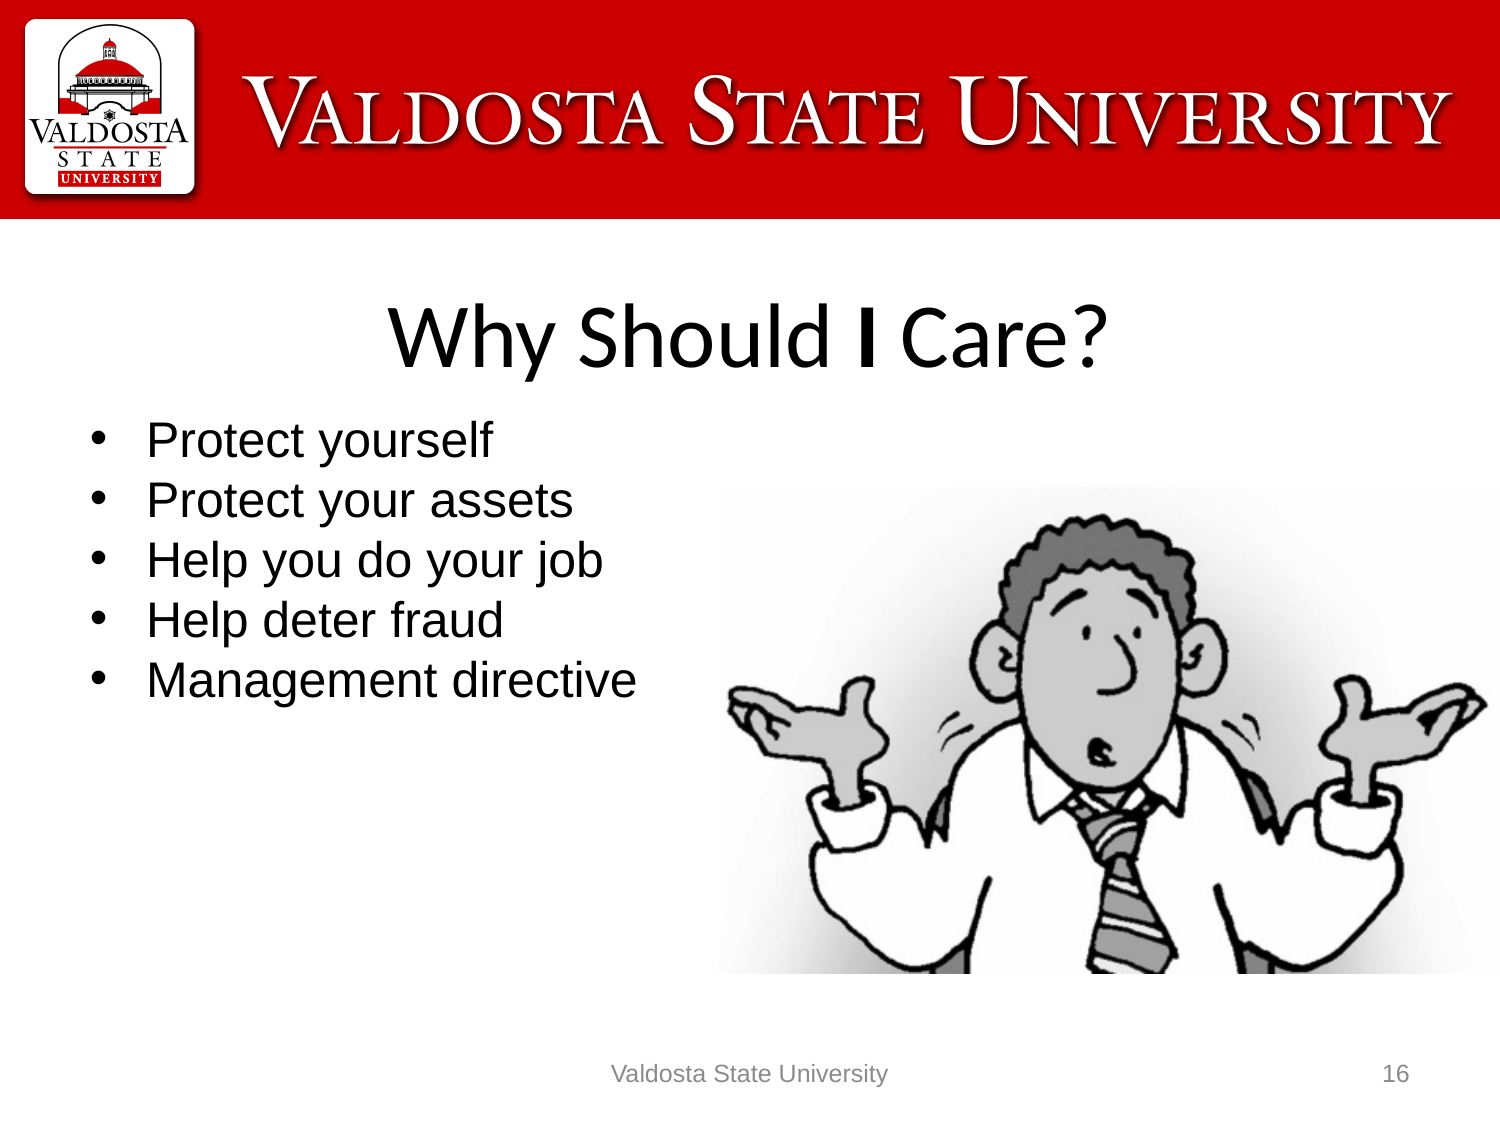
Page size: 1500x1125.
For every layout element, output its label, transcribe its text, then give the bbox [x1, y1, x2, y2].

picture [0, 0, 1500, 219]
slide_number 16 [1074, 1042, 1425, 1103]
picture [718, 487, 1500, 974]
text_box Protect yourself Protect your assets Help you do your job Help deter fraud Management directive [74, 399, 1438, 775]
footer Valdosta State University [512, 1042, 988, 1103]
title Why Should I Care? [75, 237, 1425, 399]
